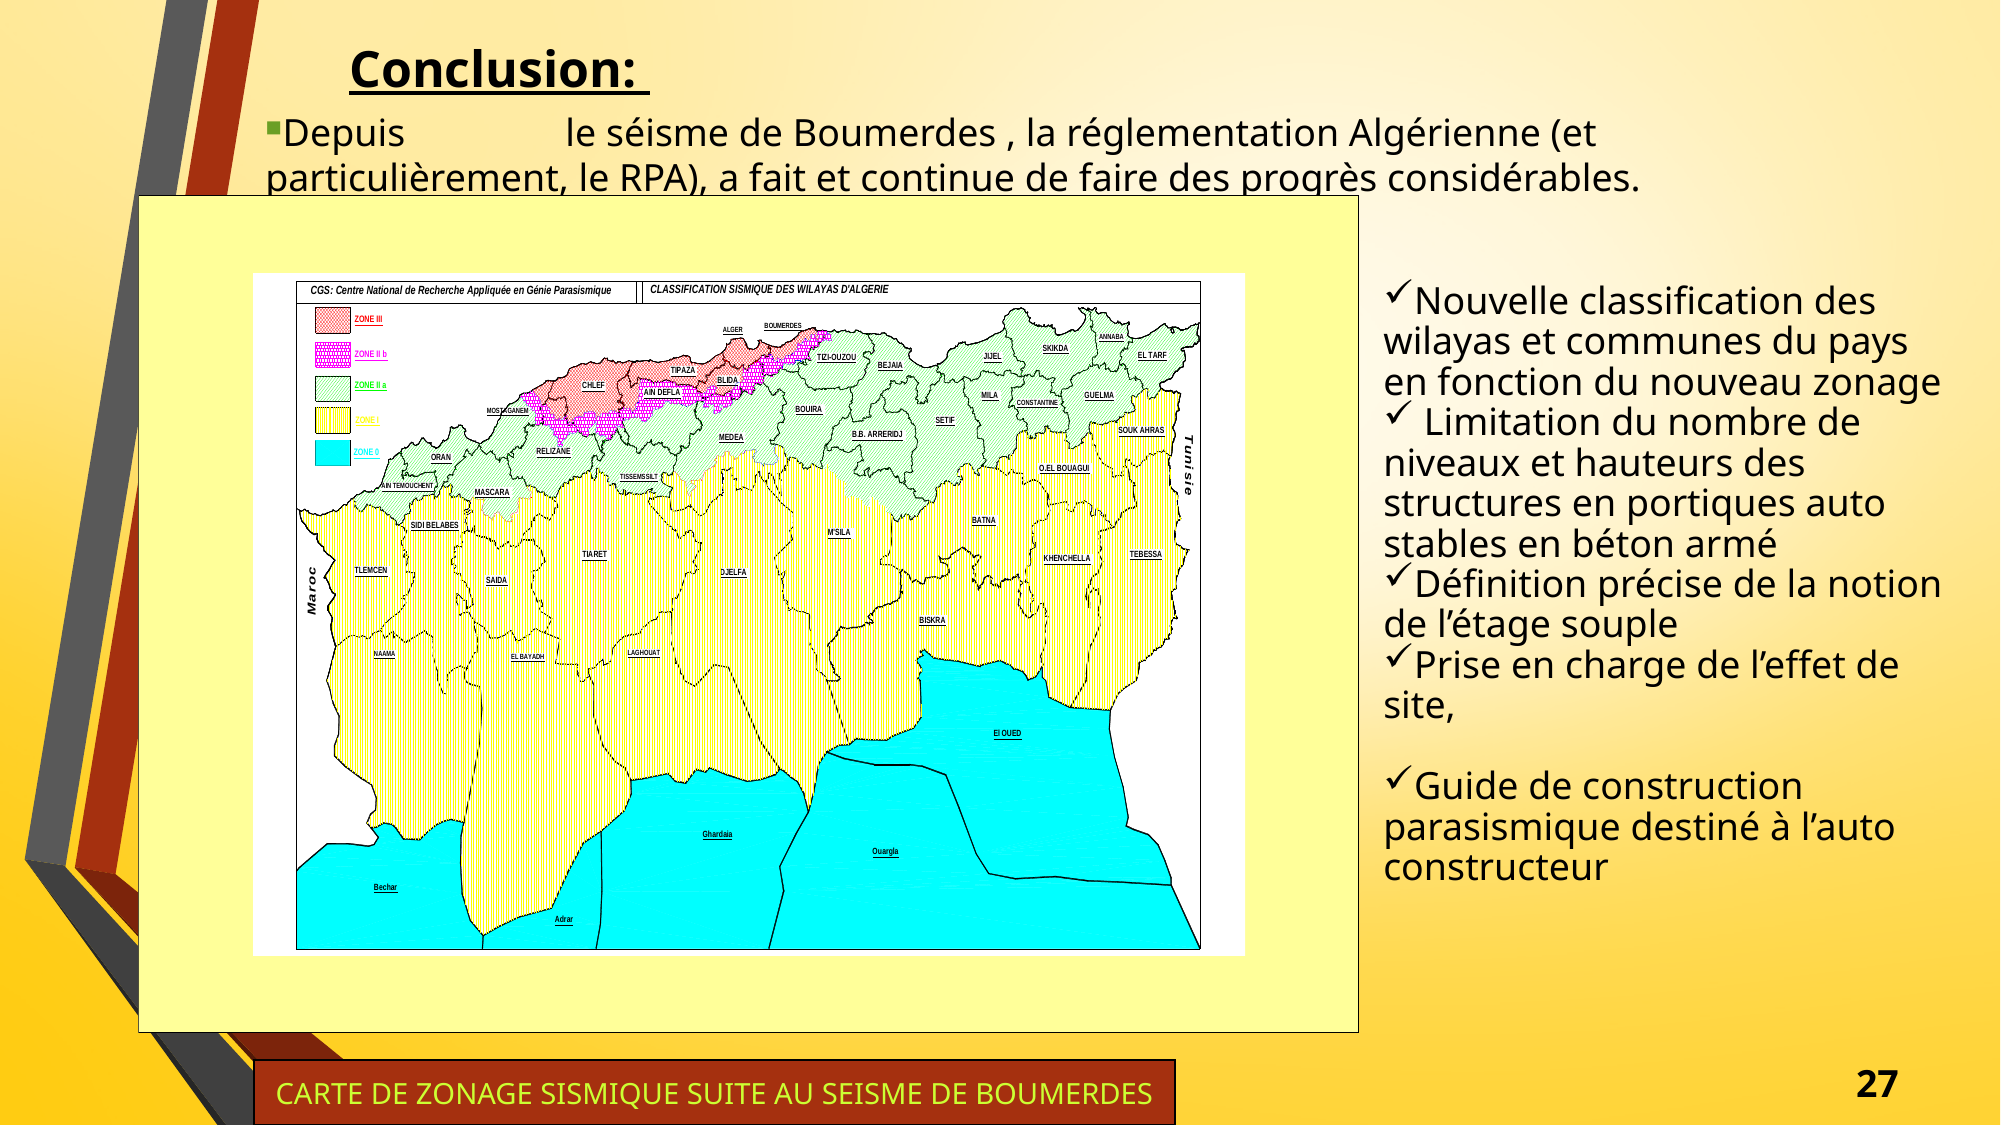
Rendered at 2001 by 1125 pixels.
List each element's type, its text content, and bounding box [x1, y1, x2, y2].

text_box CARTE DE ZONAGE SISMIQUE SUITE AU SEISME DE BOUMERDES [253, 1059, 1176, 1125]
text_box Nouvelle classification des wilayas et communes du pays en fonction du nouveau zonage Limitation du nombre de niveaux et hauteurs des structures en portiques auto stables en béton armé Définition précise de la notion de l’étage souple Prise en charge de l’effet de site, Guide de construction parasismique destiné à l’auto constructeur [1368, 274, 1964, 937]
text_box Depuis le séisme de Boumerdes , la réglementation Algérienne (et particulièrement, le RPA), a fait et continue de faire des progrès considérables. [250, 101, 1740, 207]
text_box Conclusion: [334, 29, 1083, 101]
text_box 27 [1841, 1052, 2000, 1113]
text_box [138, 194, 1360, 1033]
